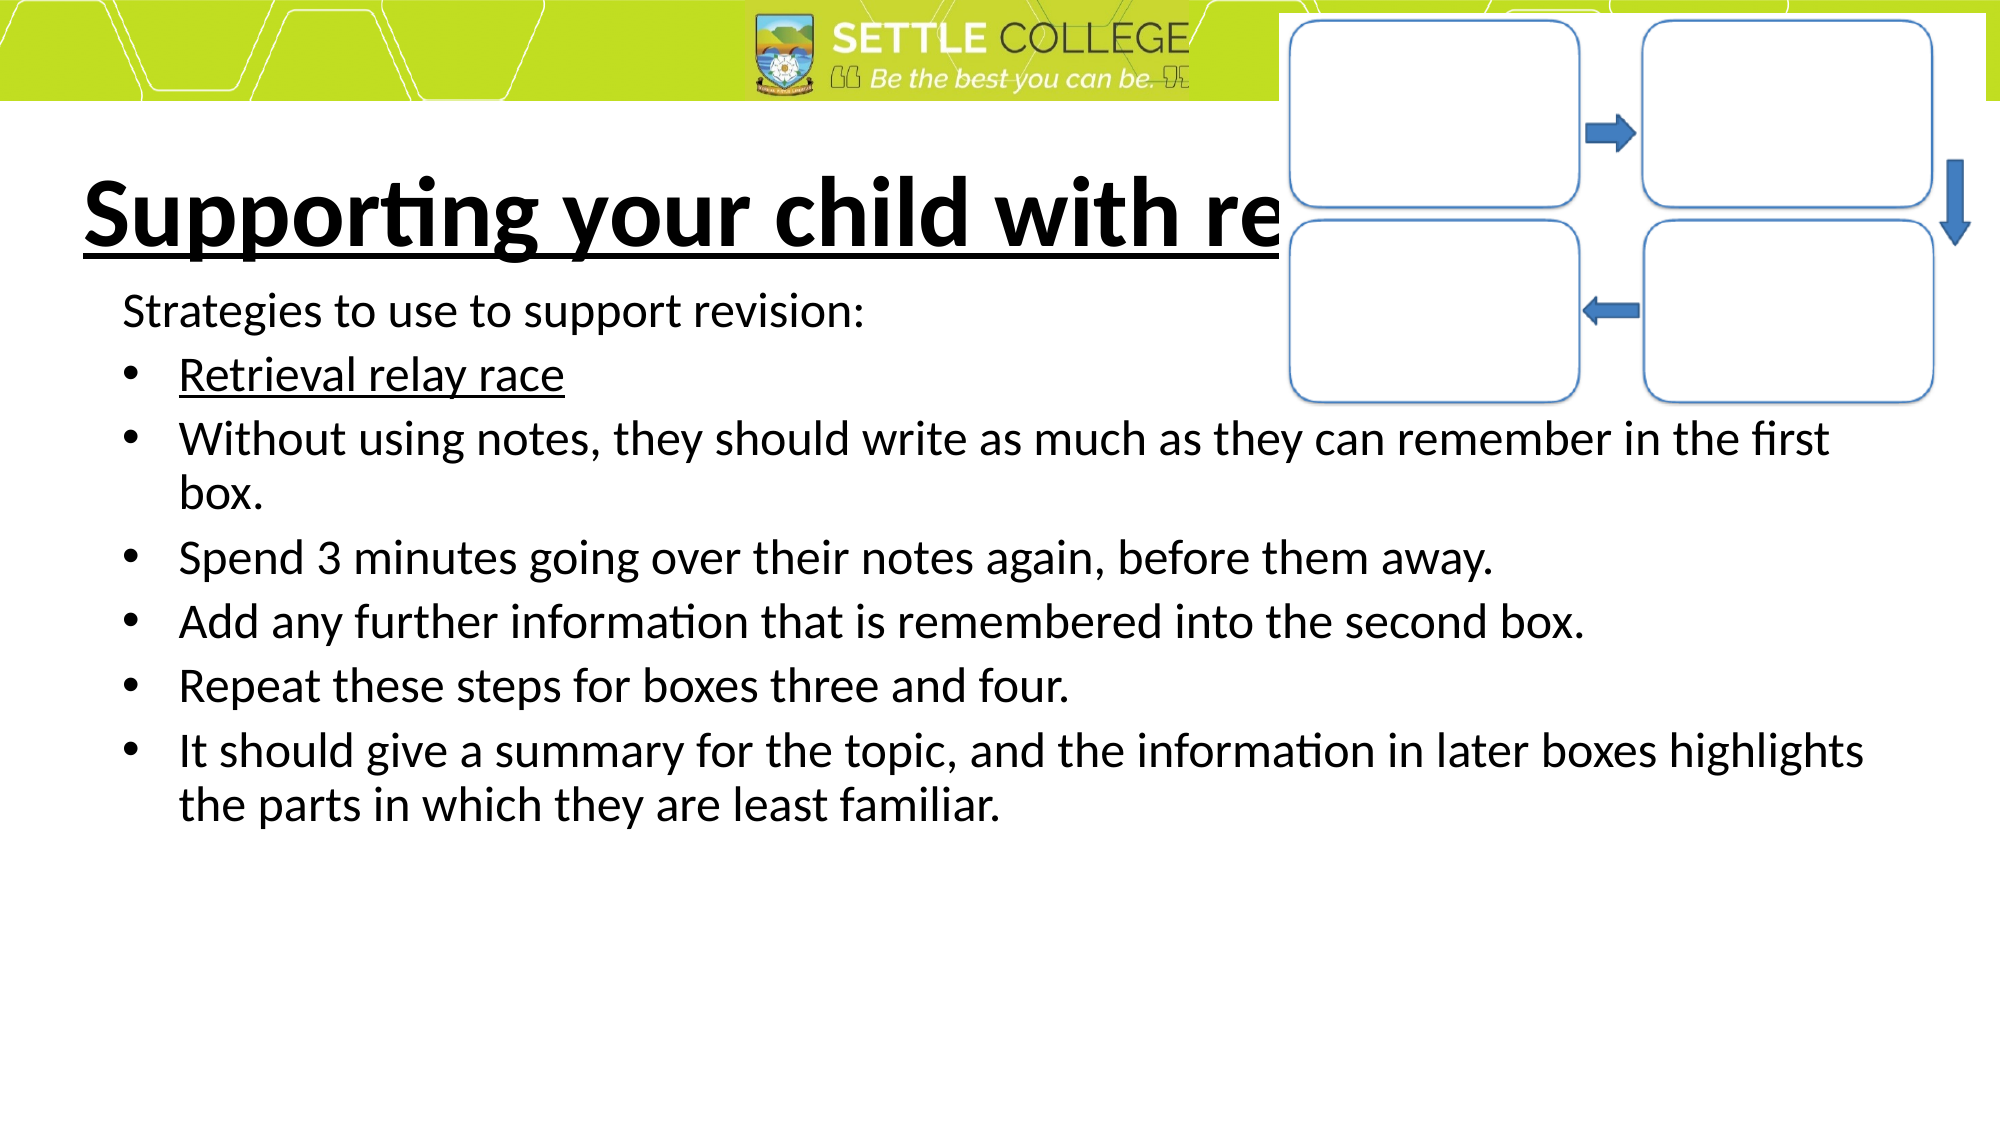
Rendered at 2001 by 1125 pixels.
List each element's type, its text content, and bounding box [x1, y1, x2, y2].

picture [0, 0, 2000, 413]
text_box Supporting your child with revision [68, 139, 1279, 275]
text_box Strategies to use to support revision: Retrieval relay race Without using notes, they should write as much as they can remember in the first box. Spend 3 minutes going over their notes again, before them away. Add any further information that is remembered into the second box. Repeat these steps for boxes three and four. It should give a summary for the topic, and the information in later boxes highlights the parts in which they are least familiar. [88, 276, 1914, 1112]
